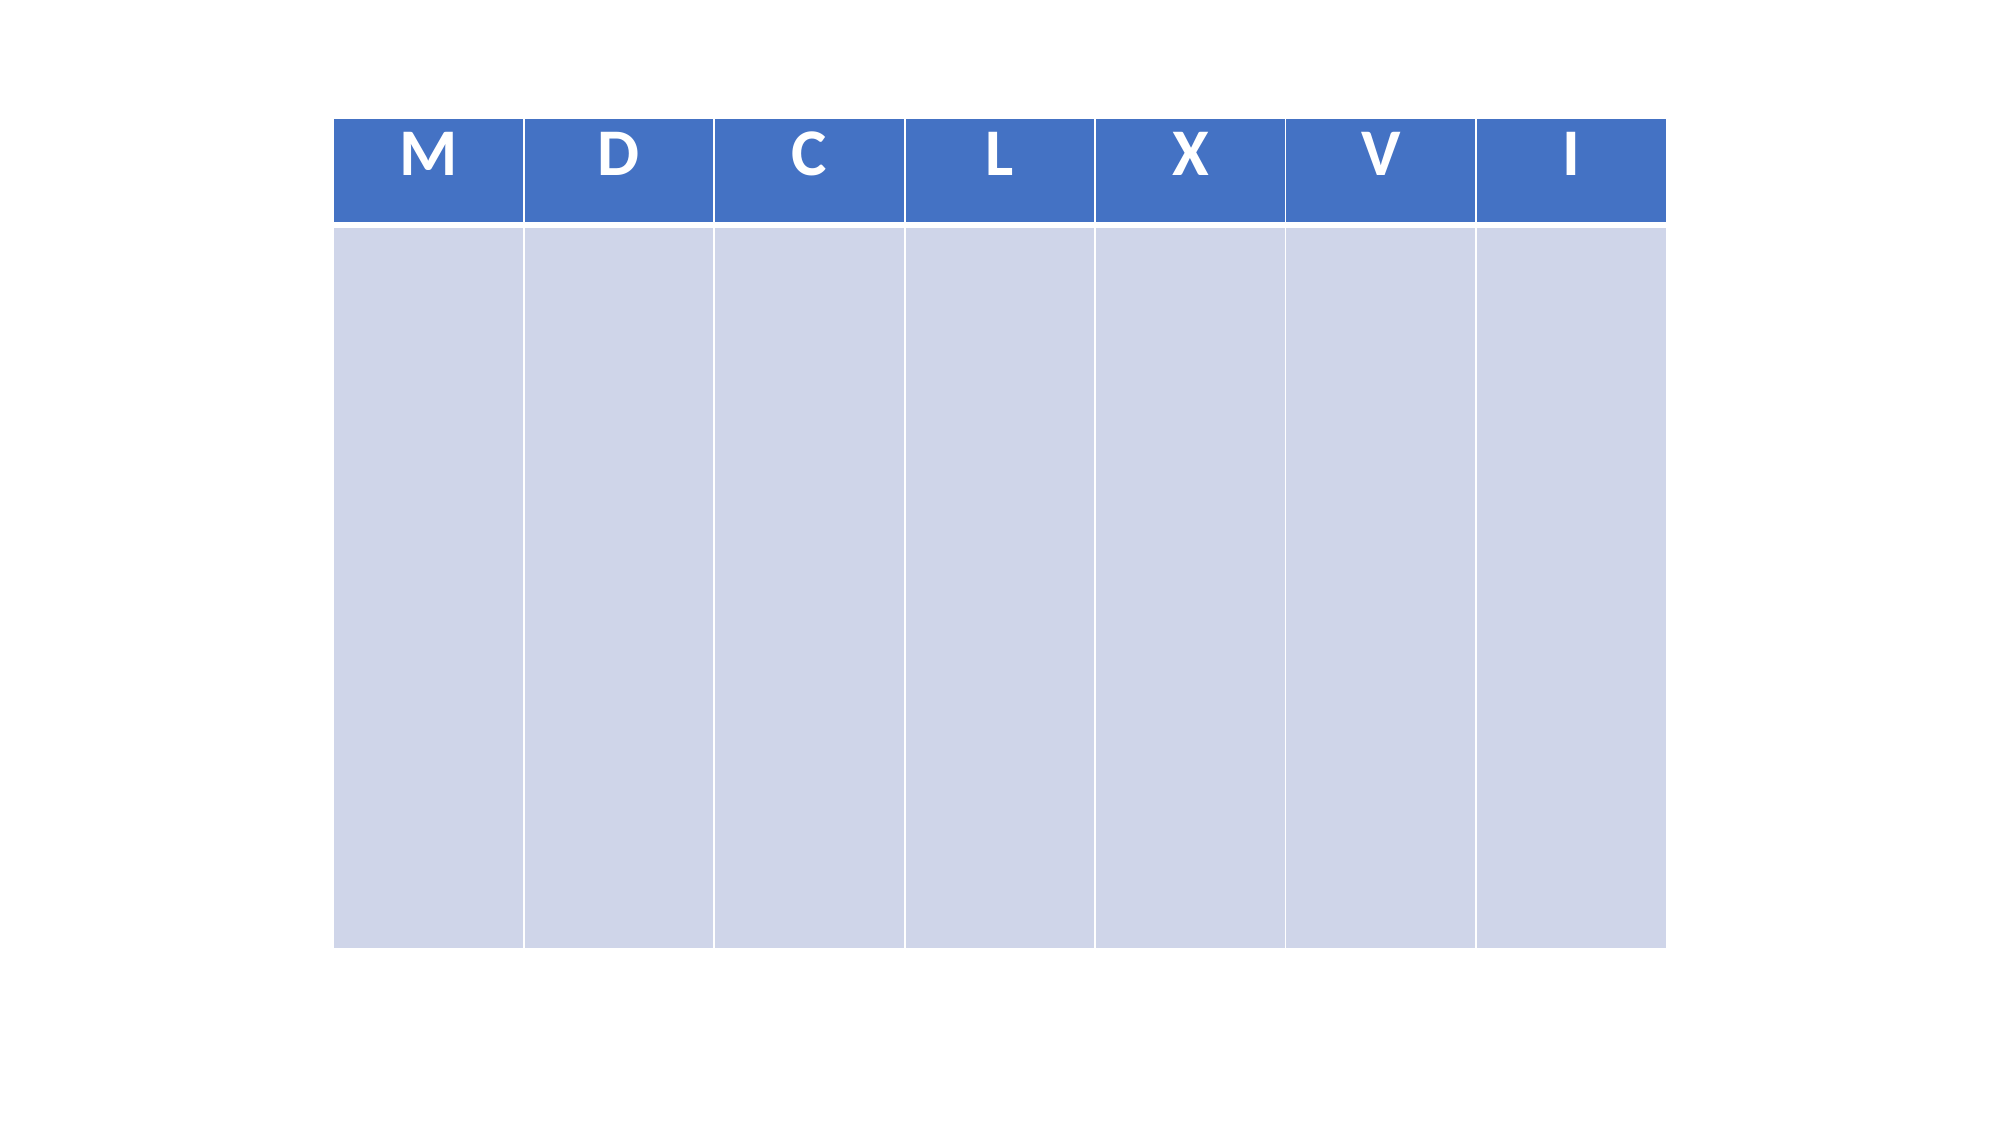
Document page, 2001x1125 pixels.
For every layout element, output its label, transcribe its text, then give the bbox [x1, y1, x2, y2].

table_header I [1477, 119, 1666, 222]
table_cell [906, 228, 1094, 948]
table_cell [1286, 228, 1475, 948]
table_cell [334, 228, 523, 948]
table_header L [906, 119, 1094, 222]
table_header V [1286, 119, 1475, 222]
table_cell [1477, 228, 1666, 948]
table_cell [525, 228, 713, 948]
table_cell [715, 228, 904, 948]
table_cell [1096, 228, 1285, 948]
table_header X [1096, 119, 1285, 222]
table_header C [715, 119, 904, 222]
table_header D [525, 119, 713, 222]
table_header M [334, 119, 523, 222]
